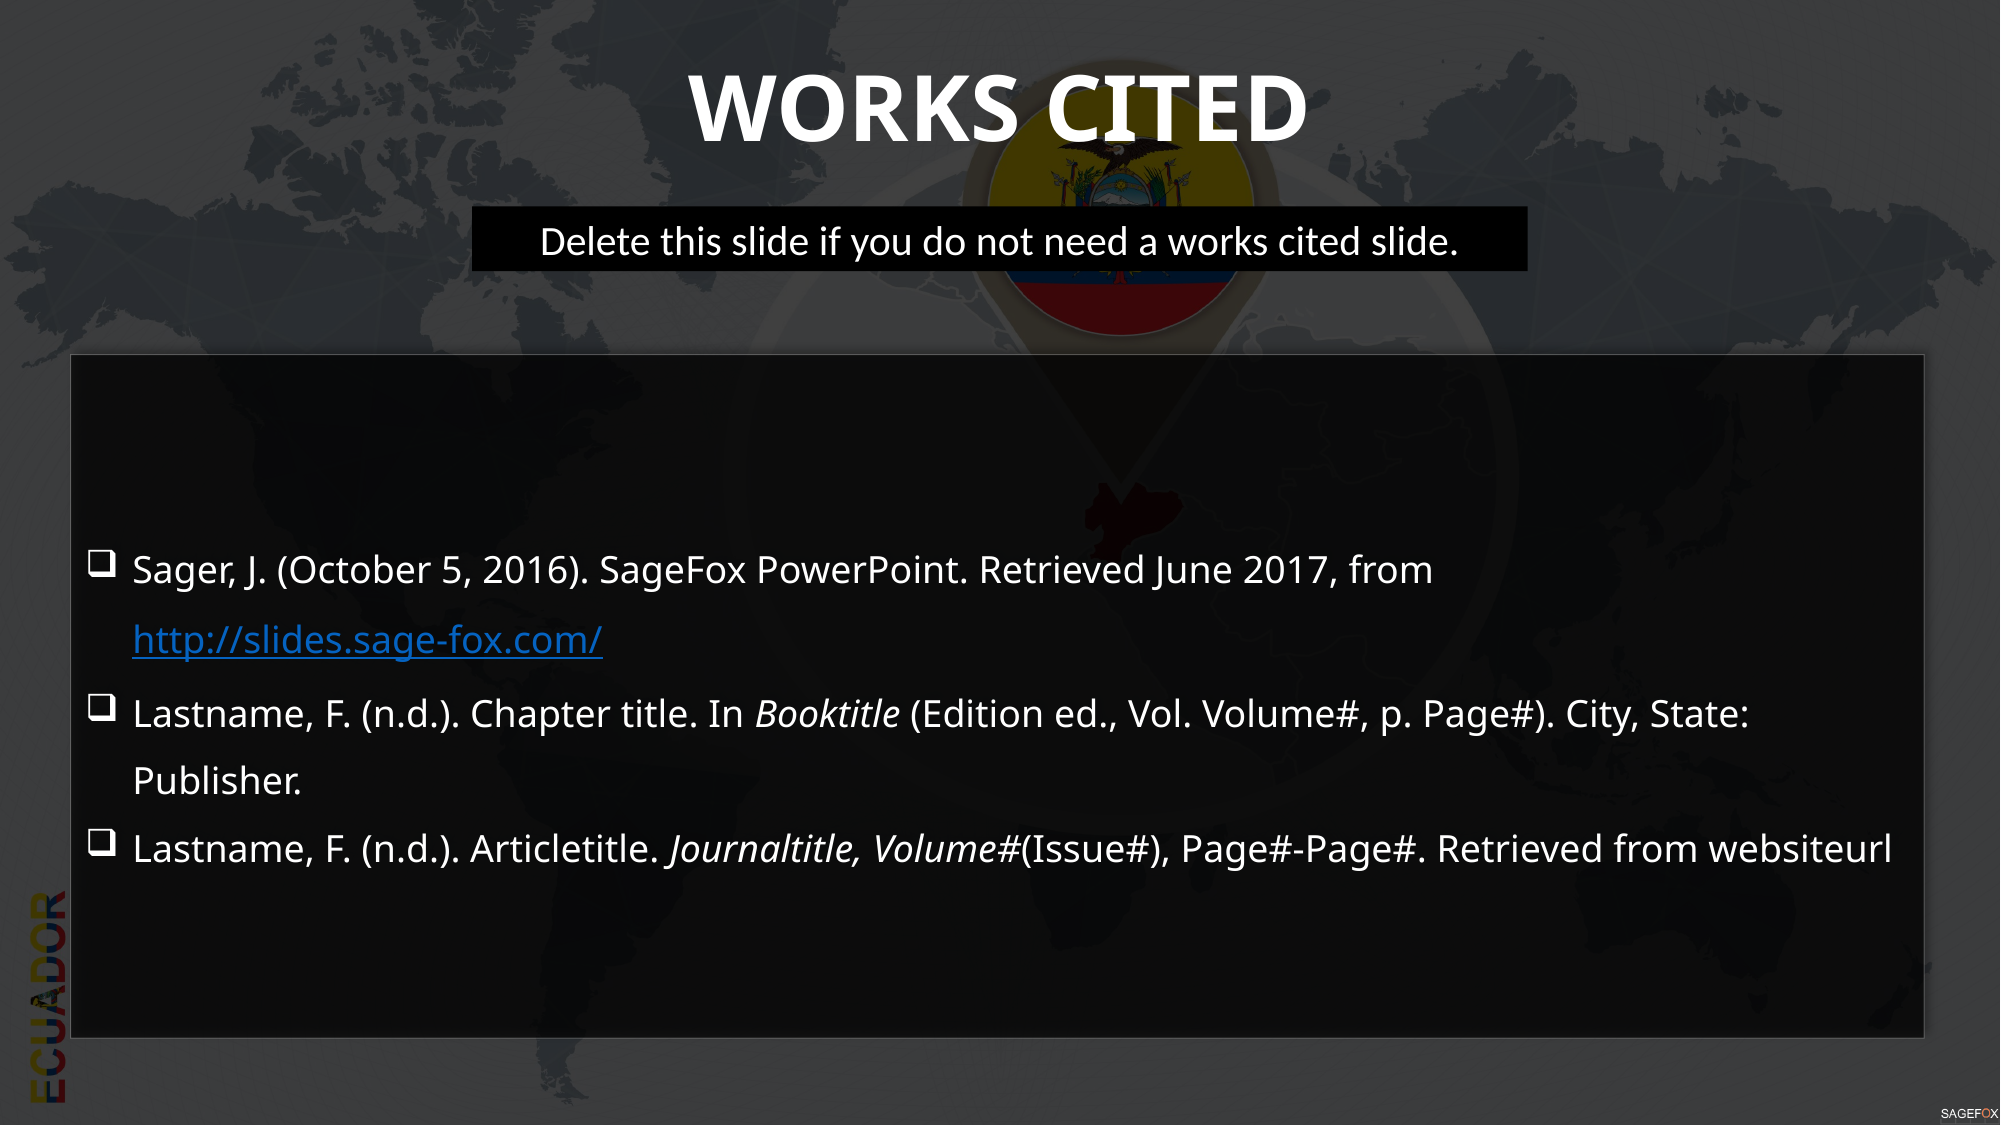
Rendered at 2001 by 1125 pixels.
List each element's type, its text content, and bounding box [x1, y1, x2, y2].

text_box WORKS CITED [548, 42, 1452, 167]
picture [0, 0, 2001, 1125]
text_box Delete this slide if you do not need a works cited slide. [472, 206, 1528, 272]
text_box Sager, J. (October 5, 2016). SageFox PowerPoint. Retrieved June 2017, from http://slides.sage-fox.com/ Lastname, F. (n.d.). Chapter title. In Booktitle (Edition ed., Vol. Volume#, p. Page#). City, State: Publisher. Lastname, F. (n.d.). Articletitle. Journaltitle, Volume#(Issue#), Page#-Page#. Retrieved from websiteurl [70, 354, 1925, 1039]
